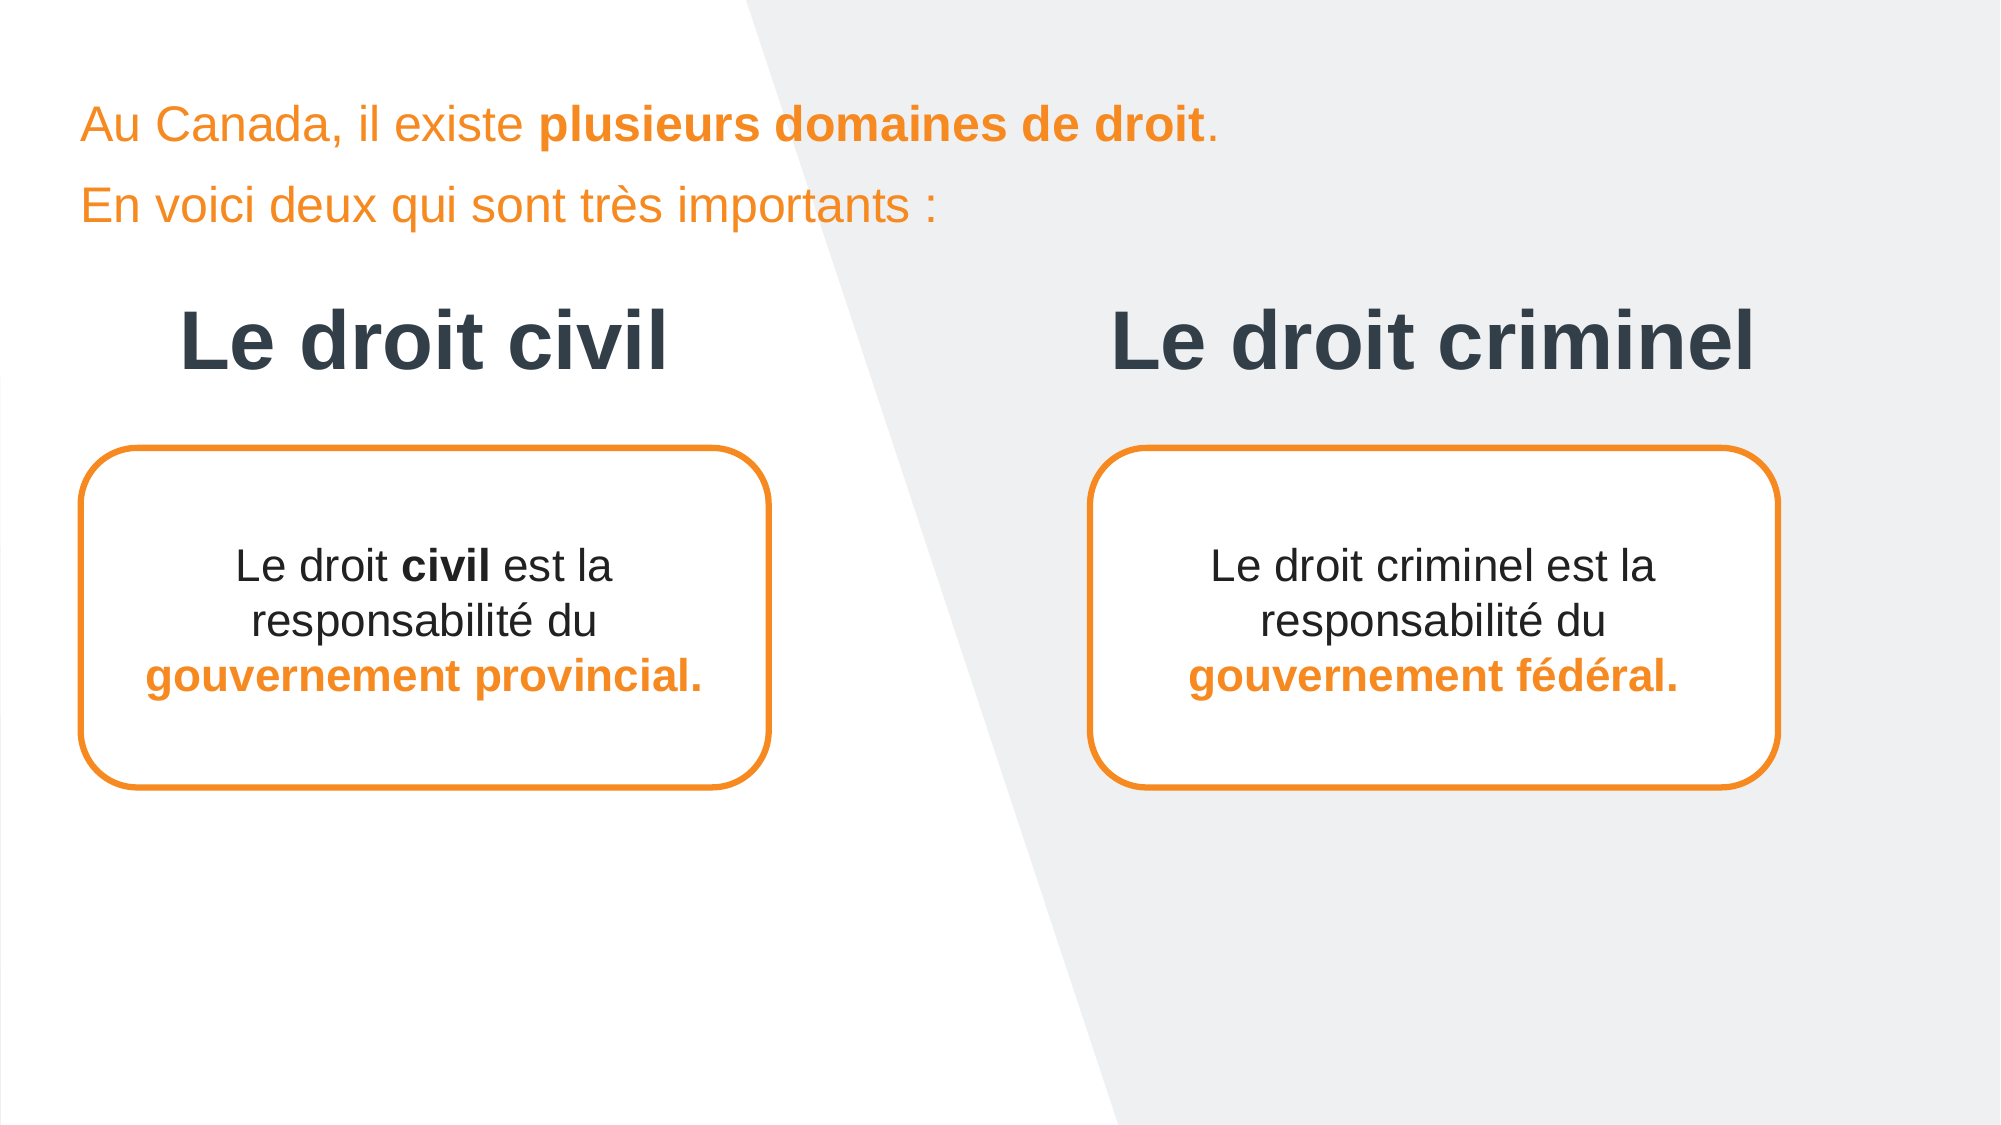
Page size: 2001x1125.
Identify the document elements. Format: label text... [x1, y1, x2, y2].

text_box Le droit criminel [1006, 297, 1862, 448]
list Au Canada, il existe plusieurs domaines de droit. En voici deux qui sont très importants : [80, 157, 1350, 233]
title Le droit civil [116, 297, 733, 448]
text_box Le droit civil est la responsabilité du gouvernement provincial. [79, 446, 770, 789]
text_box Le droit criminel est la responsabilité du gouvernement fédéral. [1089, 446, 1780, 789]
